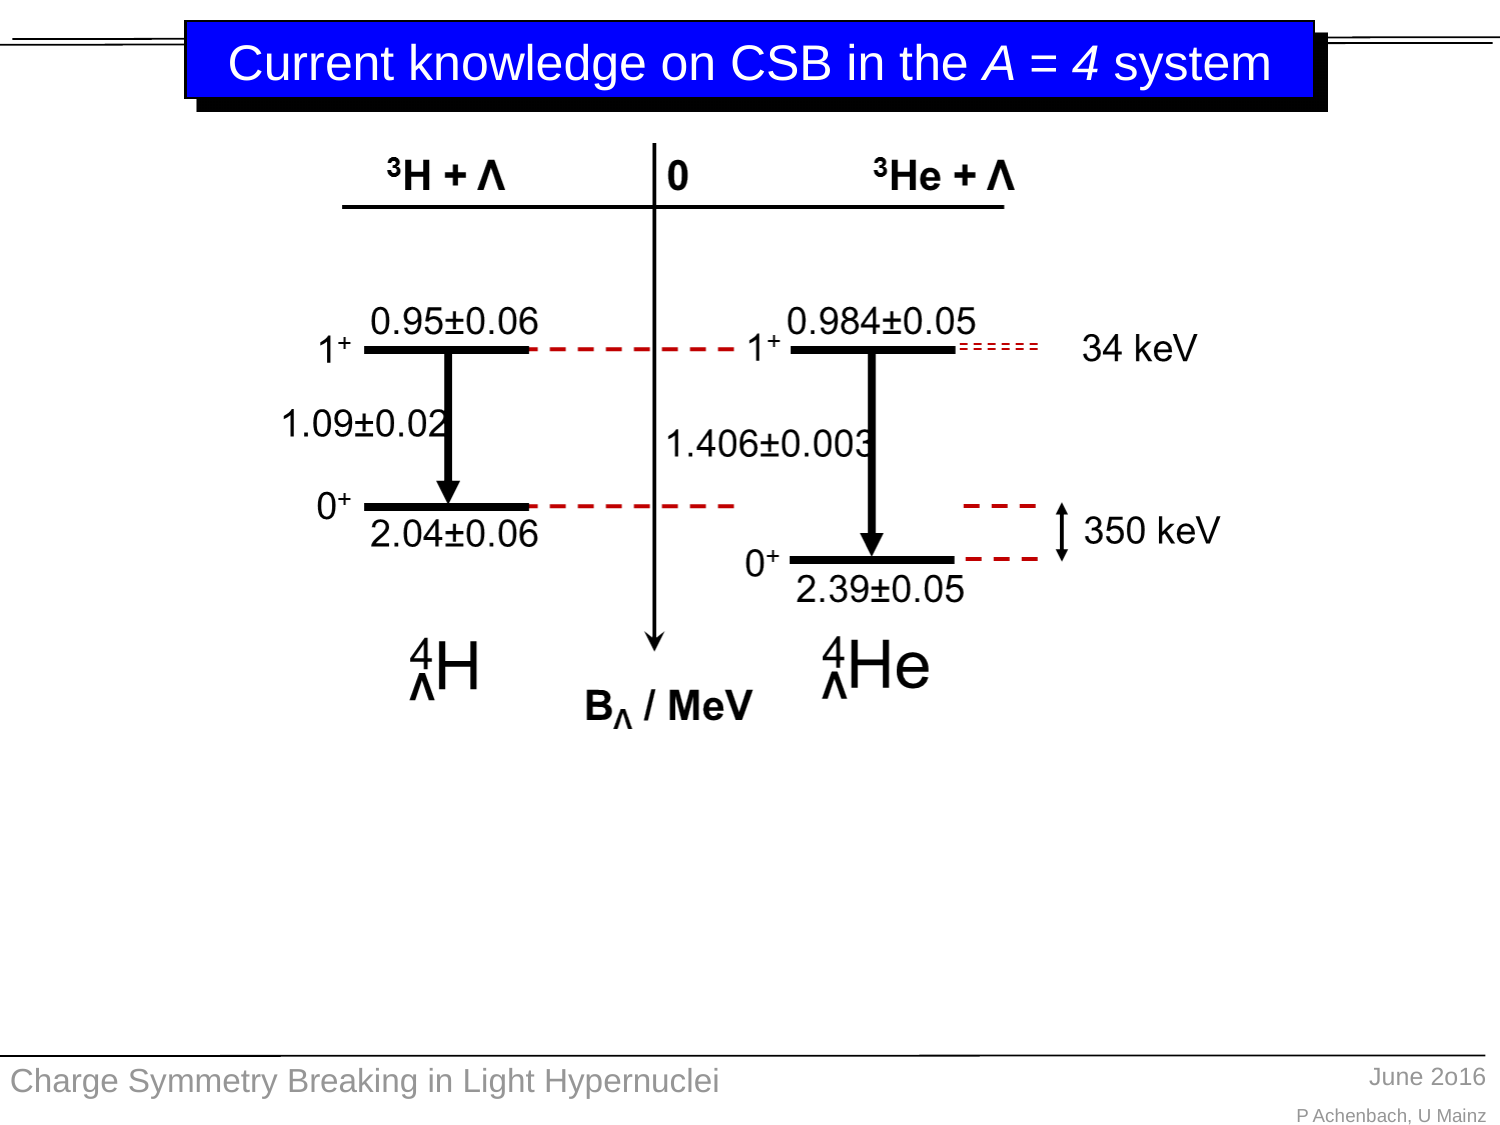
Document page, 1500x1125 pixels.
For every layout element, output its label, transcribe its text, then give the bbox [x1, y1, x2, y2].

title Current knowledge on CSB in the A = 4 system [184, 20, 1315, 99]
picture [256, 136, 1244, 756]
